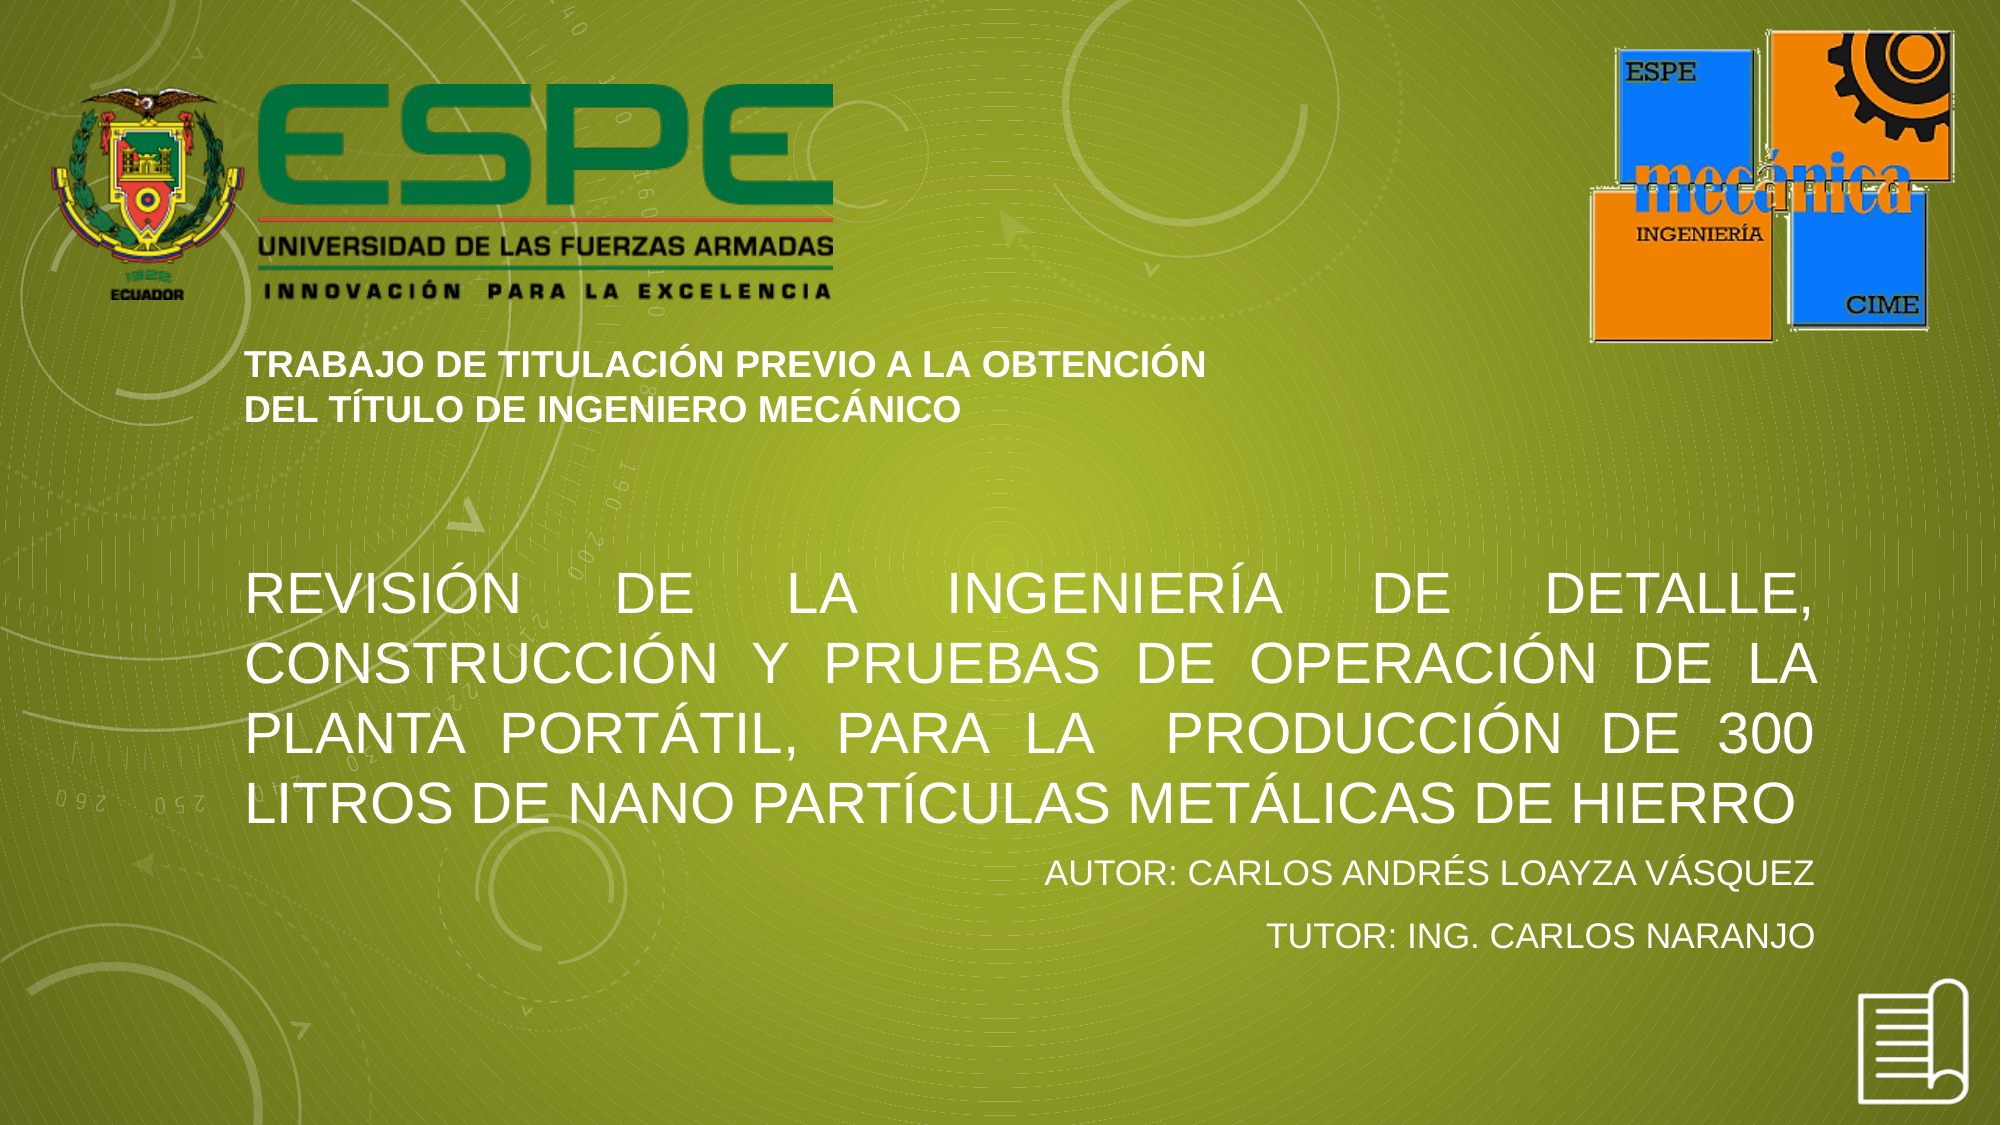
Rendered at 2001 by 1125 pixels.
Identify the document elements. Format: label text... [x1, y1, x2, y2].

text_box TRABAJO DE TITULACIÓN PREVIO A LA OBTENCIÓN DEL TÍTULO DE INGENIERO MECÁNICO [229, 333, 1230, 483]
picture [0, 0, 2001, 1125]
subtitle Autor: CARLOS Andrés Loayza Vásquez Tutor: ing. Carlos naranjo [406, 842, 1831, 963]
title REVISIÓN DE LA INGENIERÍA DE DETALLE, CONSTRUCCIÓN Y PRUEBAS DE OPERACIÓN DE LA PLANTA PORTÁTIL, PARA LA PRODUCCIÓN DE 300 LITROS DE NANO PARTÍCULAS METÁLICAS DE HIERRO [229, 470, 1831, 843]
